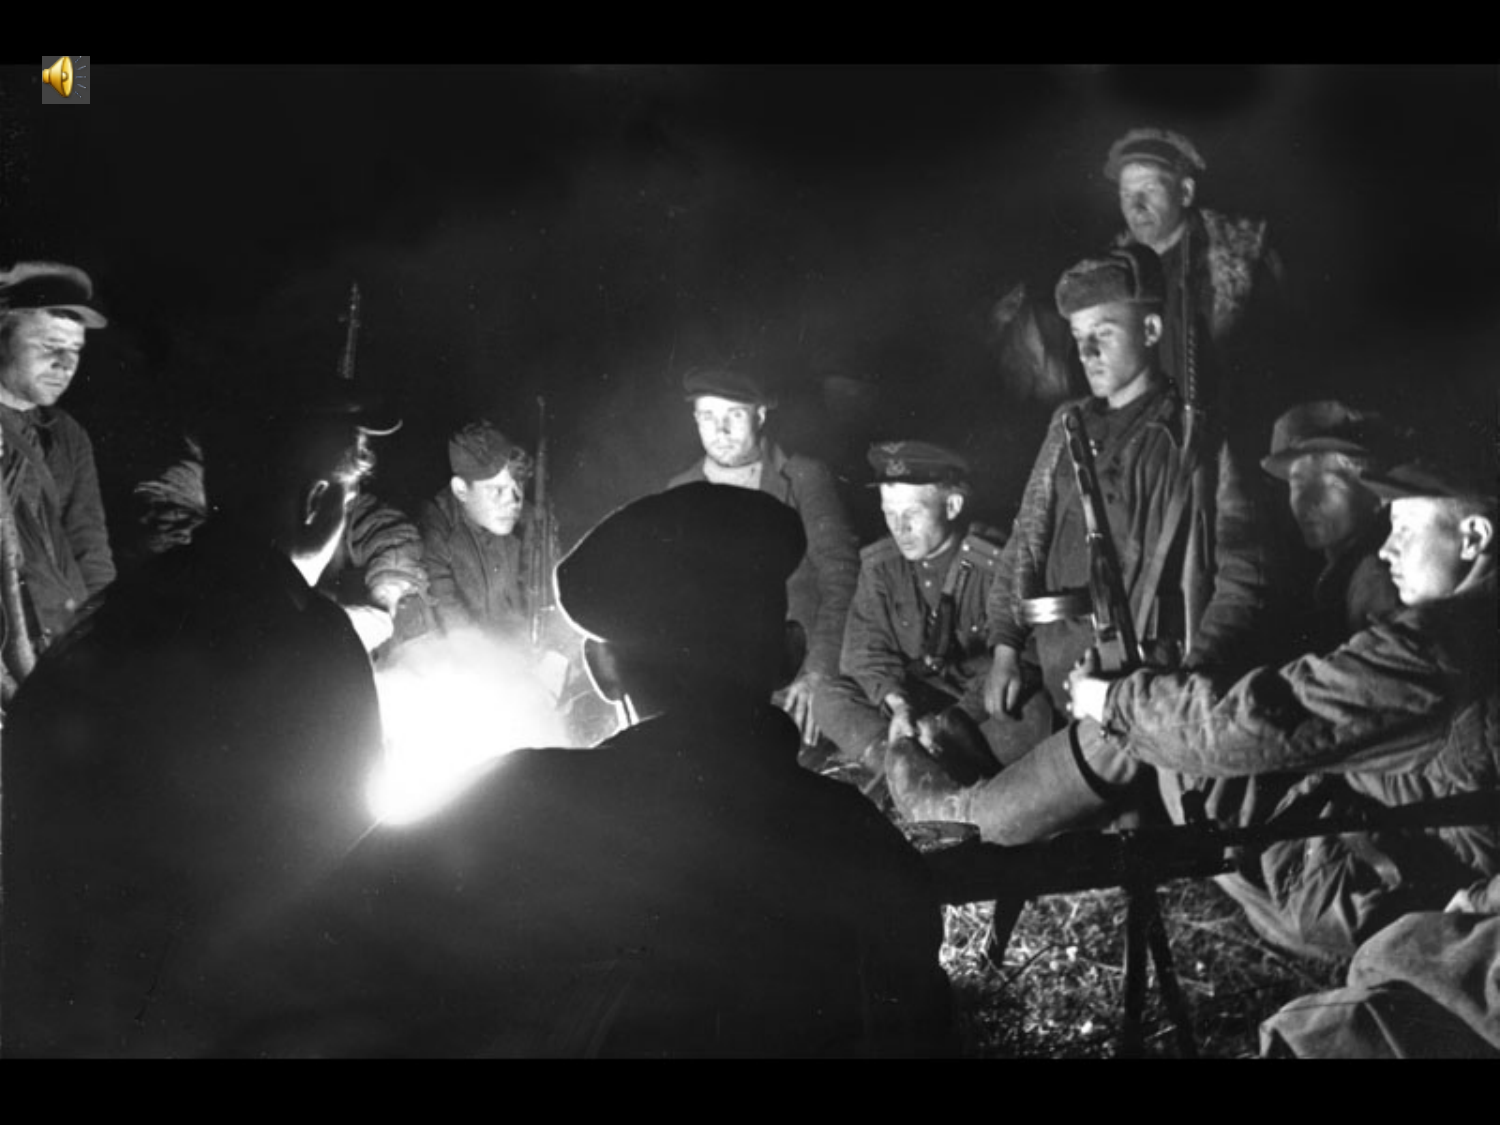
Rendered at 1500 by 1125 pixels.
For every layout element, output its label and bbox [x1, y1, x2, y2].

list [0, 0, 1500, 1125]
picture [40, 54, 92, 105]
